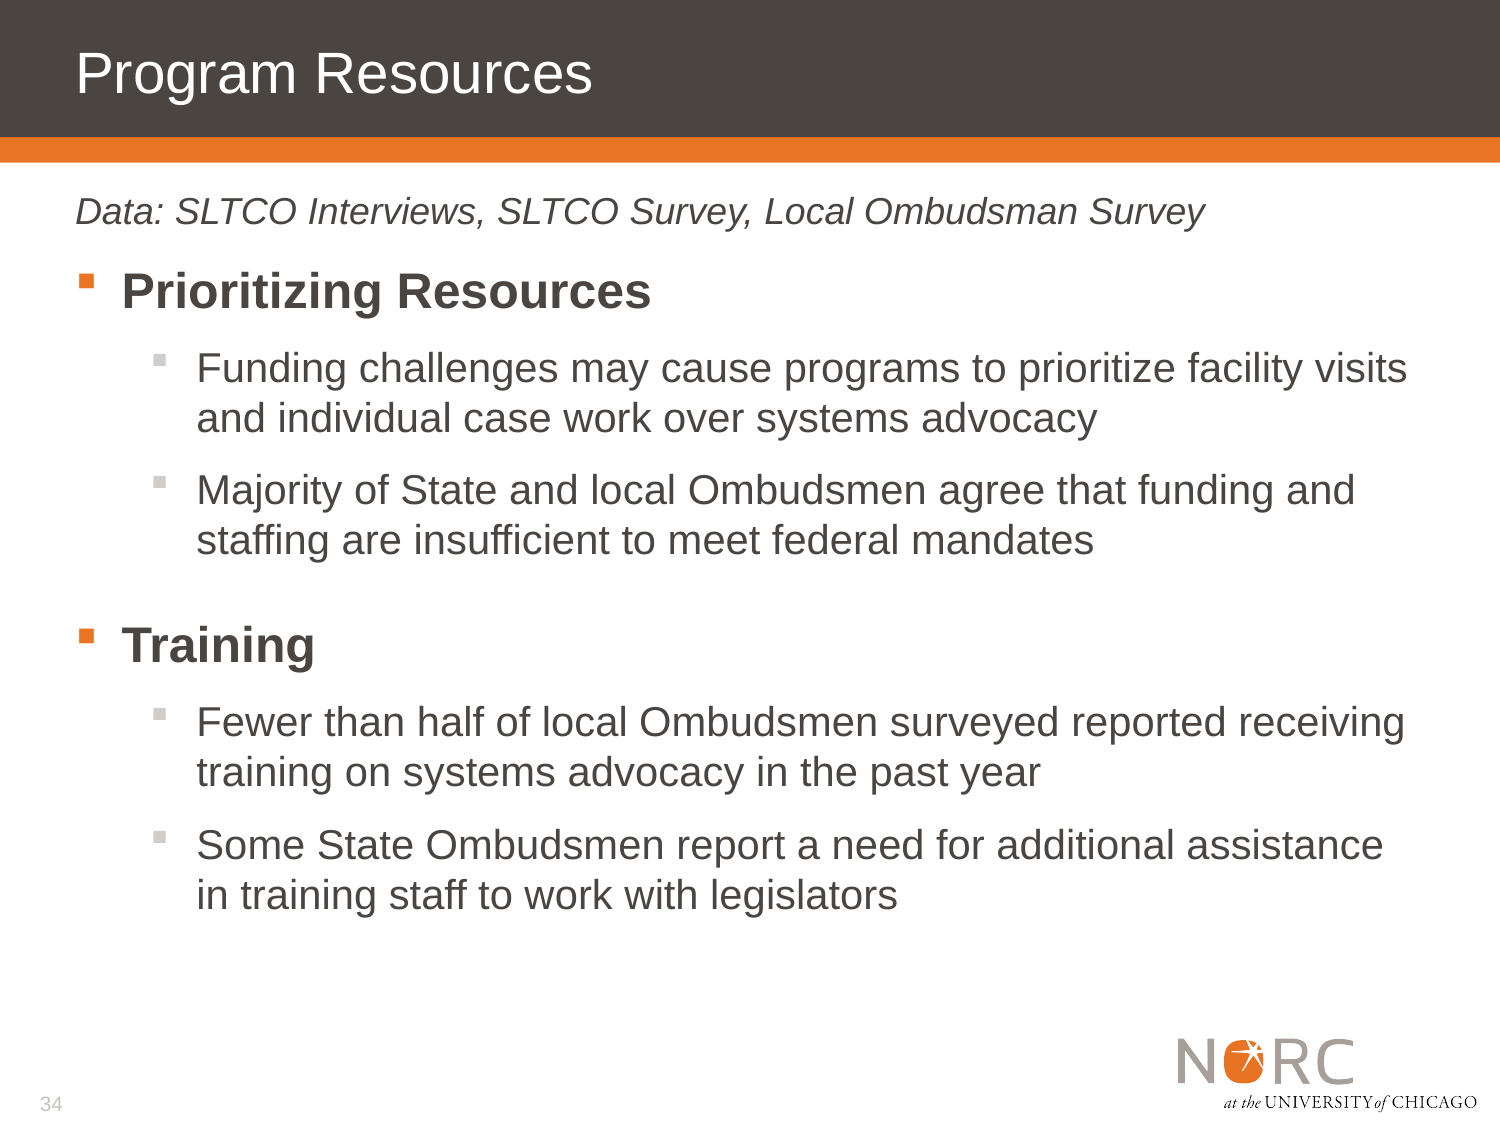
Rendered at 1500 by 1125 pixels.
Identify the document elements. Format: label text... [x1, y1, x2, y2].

list Data: SLTCO Interviews, SLTCO Survey, Local Ombudsman Survey [0, 182, 1500, 233]
title Program Resources [0, 0, 1500, 138]
picture [1178, 1038, 1477, 1113]
list Prioritizing Resources Funding challenges may cause programs to prioritize facility visits and individual case work over systems advocacy Majority of State and local Ombudsmen agree that funding and staffing are insufficient to meet federal mandates Training Fewer than half of local Ombudsmen surveyed reported receiving training on systems advocacy in the past year Some State Ombudsmen report a need for additional assistance in training staff to work with legislators [75, 250, 1413, 593]
